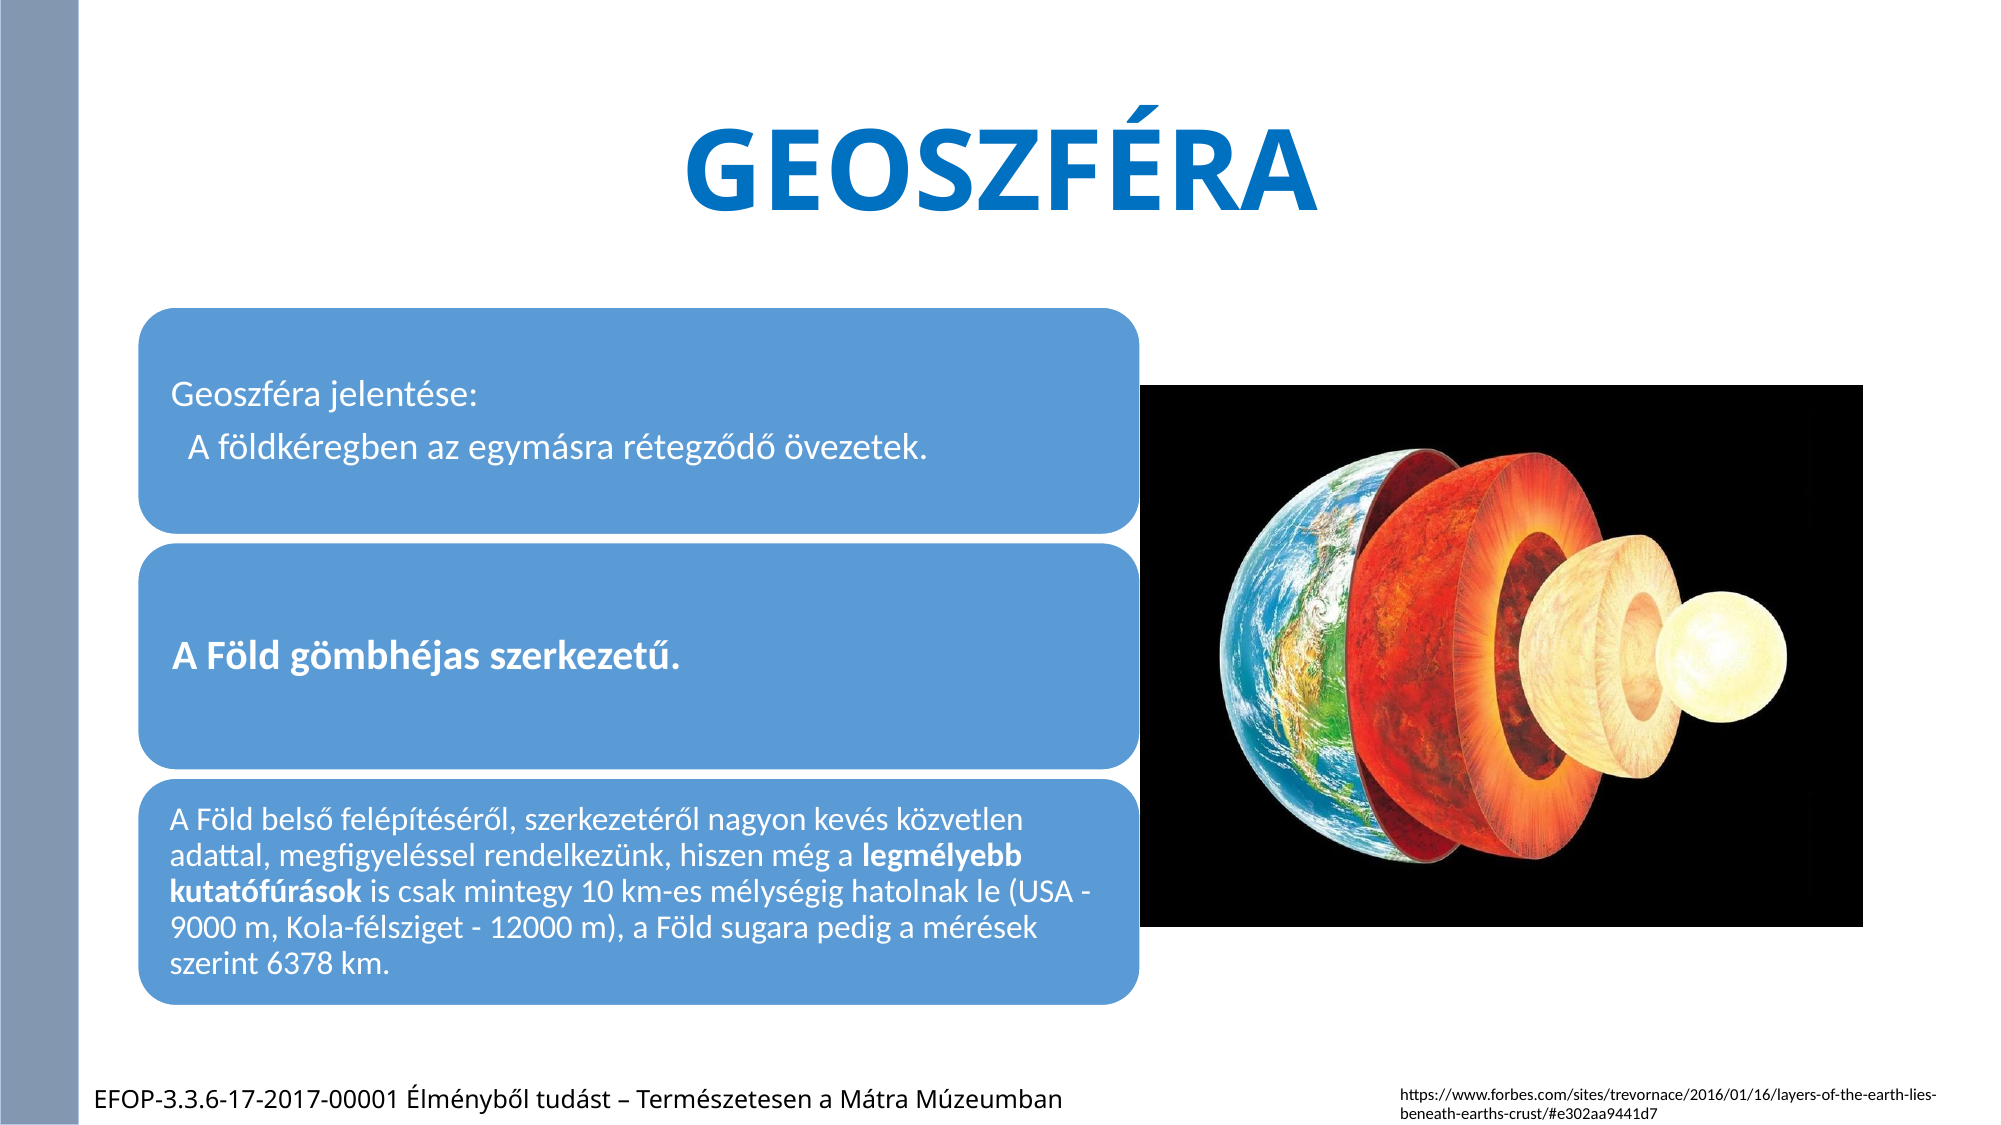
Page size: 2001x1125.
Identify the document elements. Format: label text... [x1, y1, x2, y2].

title GEOSZFÉRA [137, 59, 1863, 278]
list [137, 299, 1141, 1014]
text_box EFOP-3.3.6-17-2017-00001 Élményből tudást – Természetesen a Mátra Múzeumban [78, 1076, 1324, 1125]
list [1140, 385, 1863, 928]
text_box https://www.forbes.com/sites/trevornace/2016/01/16/layers-of-the-earth-lies-beneath-earths-crust/#e302aa9441d7 [1385, 1076, 2000, 1125]
text_box [0, 0, 79, 1125]
